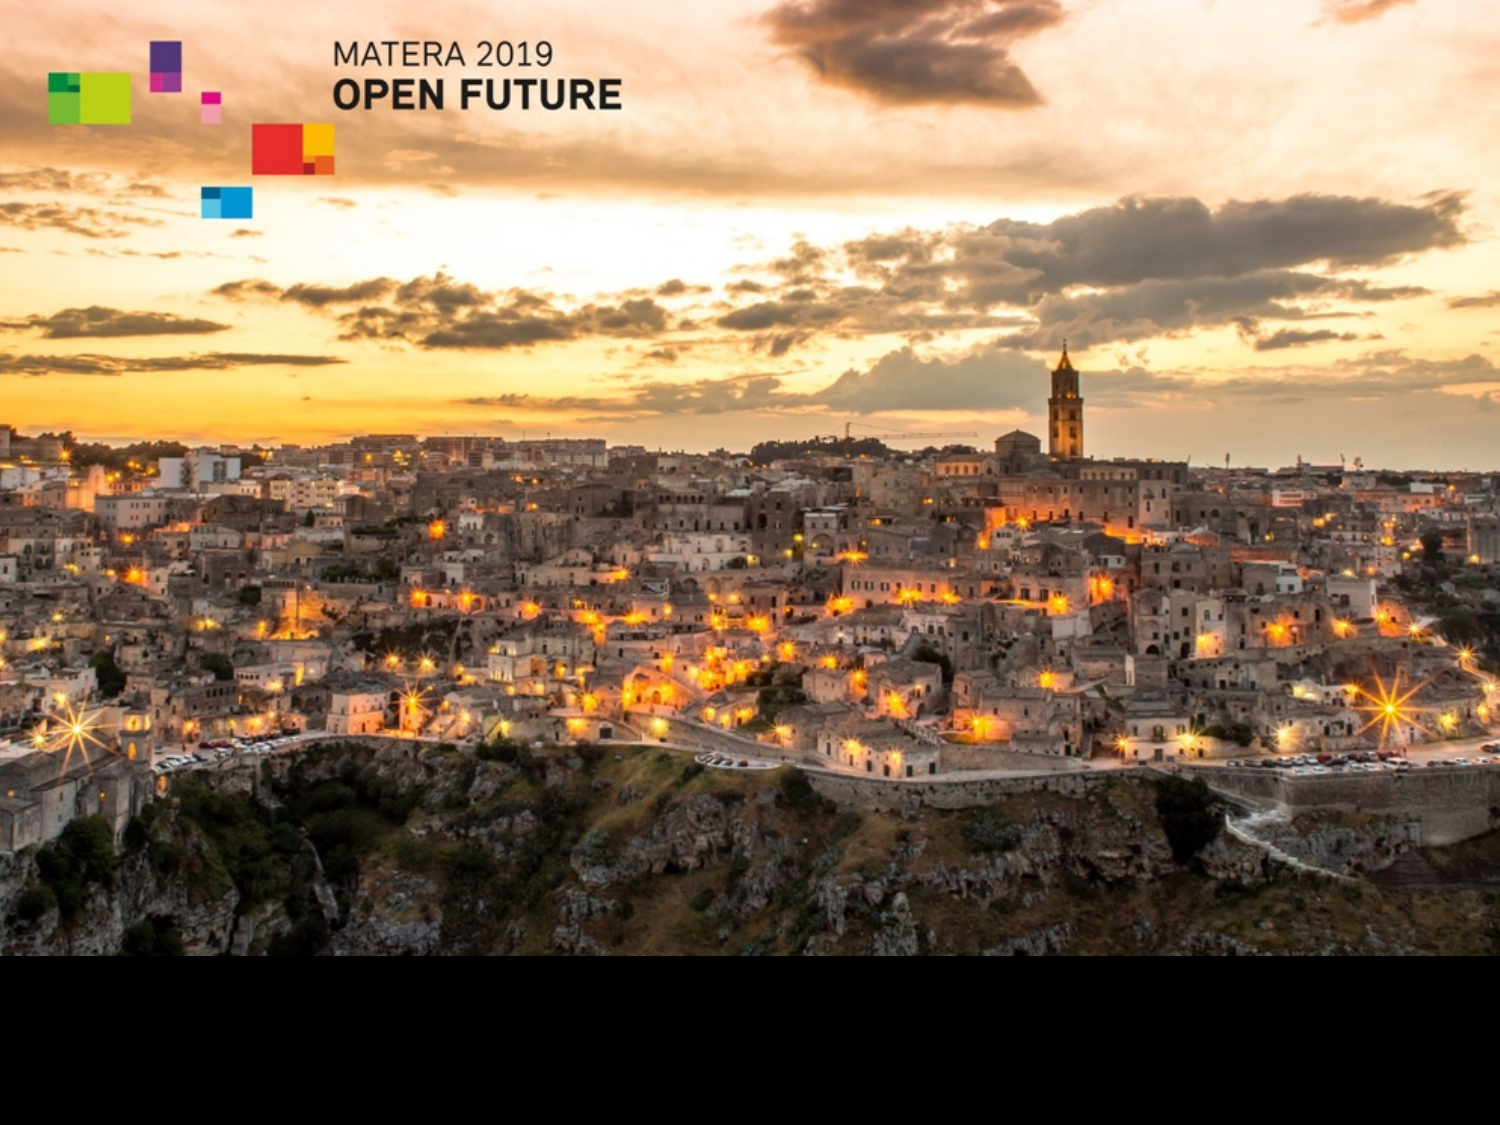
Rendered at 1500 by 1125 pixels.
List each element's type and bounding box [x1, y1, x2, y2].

list [0, 0, 1500, 957]
